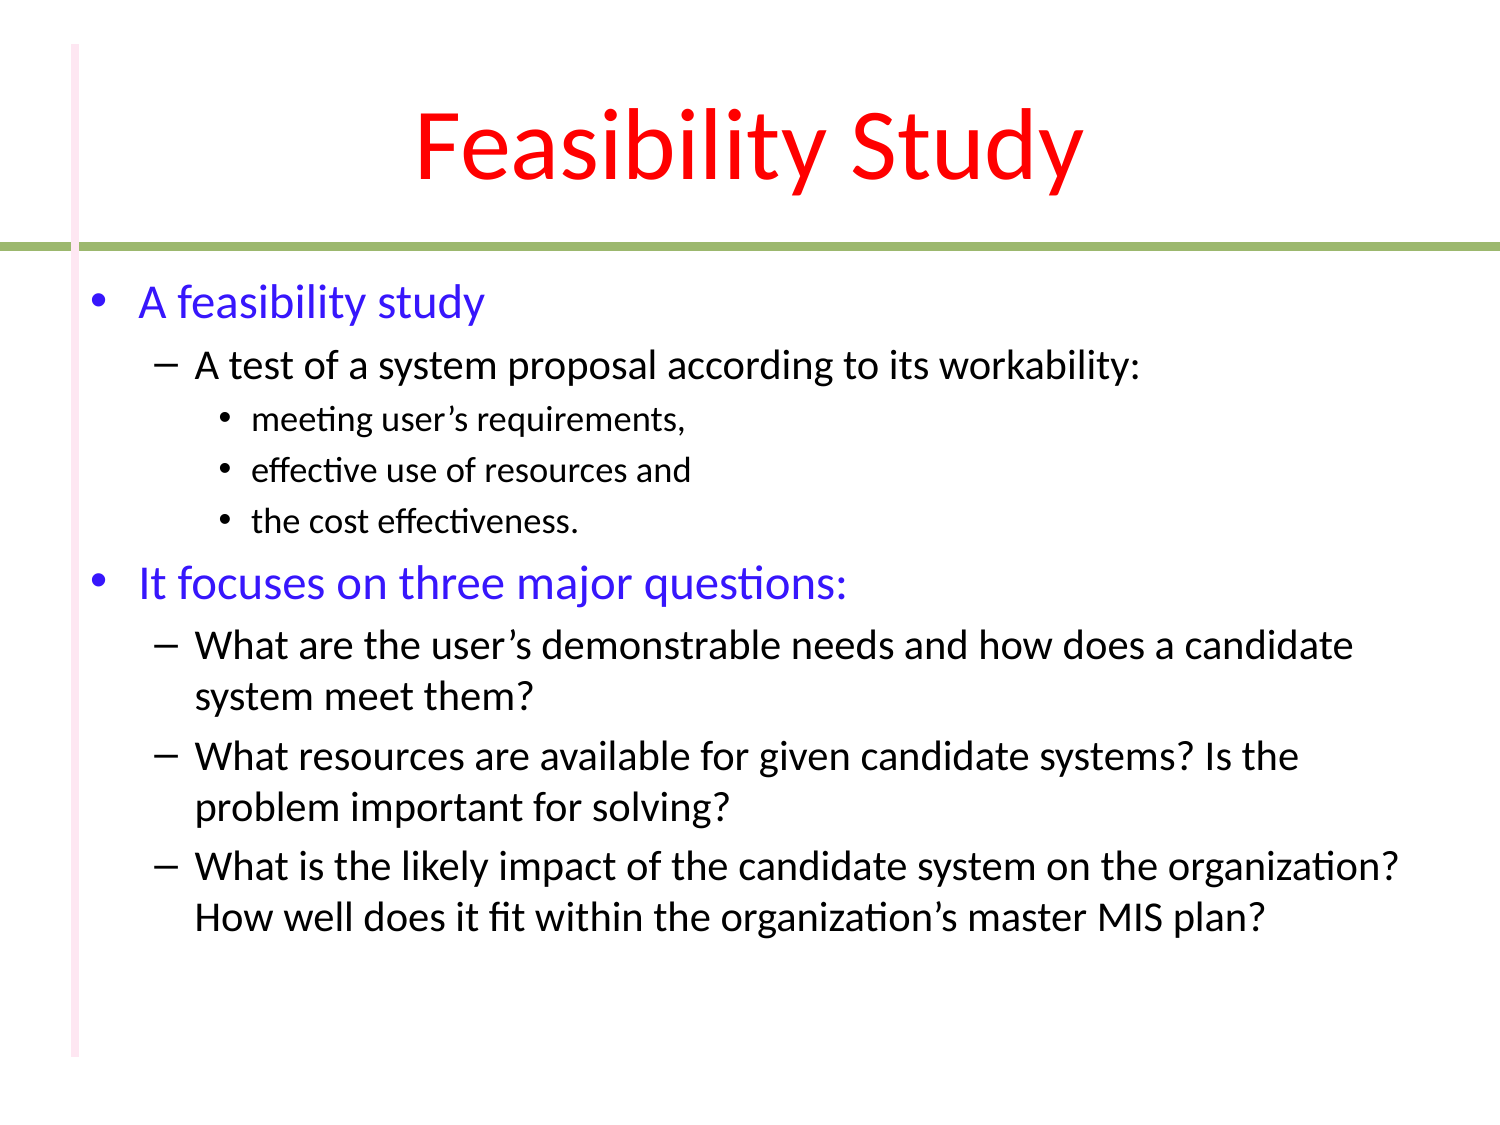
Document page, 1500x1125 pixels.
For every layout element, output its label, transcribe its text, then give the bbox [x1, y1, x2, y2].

list A feasibility study A test of a system proposal according to its workability: meeting user’s requirements, effective use of resources and the cost effectiveness. It focuses on three major questions: What are the user’s demonstrable needs and how does a candidate system meet them? What resources are available for given candidate systems? Is the problem important for solving? What is the likely impact of the candidate system on the organization? How well does it fit within the organization’s master MIS plan? [75, 262, 1425, 1005]
title Feasibility Study [75, 45, 1425, 233]
